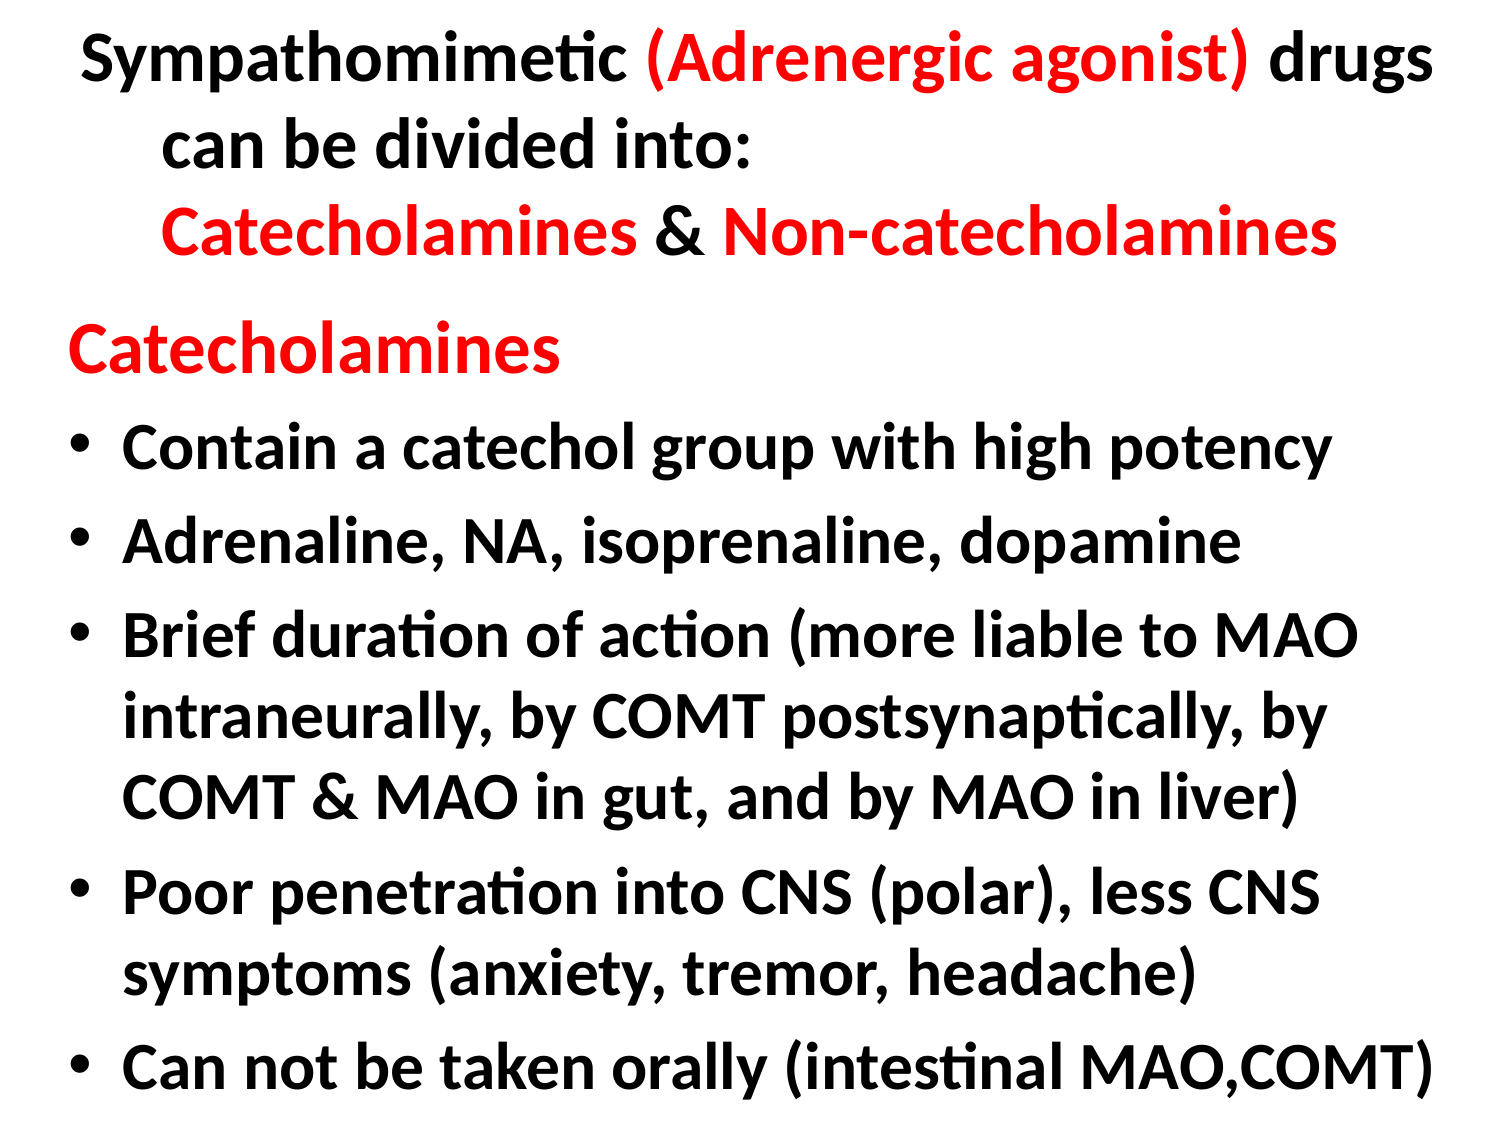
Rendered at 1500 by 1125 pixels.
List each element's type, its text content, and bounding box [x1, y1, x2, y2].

list Catecholamines Contain a catechol group with high potency Adrenaline, NA, isoprenaline, dopamine Brief duration of action (more liable to MAO intraneurally, by COMT postsynaptically, by COMT & MAO in gut, and by MAO in liver) Poor penetration into CNS (polar), less CNS symptoms (anxiety, tremor, headache) Can not be taken orally (intestinal MAO,COMT) [53, 290, 1500, 1125]
title Sympathomimetic (Adrenergic agonist) drugs can be divided into: Catecholamines & Non-catecholamines [64, 0, 1500, 279]
